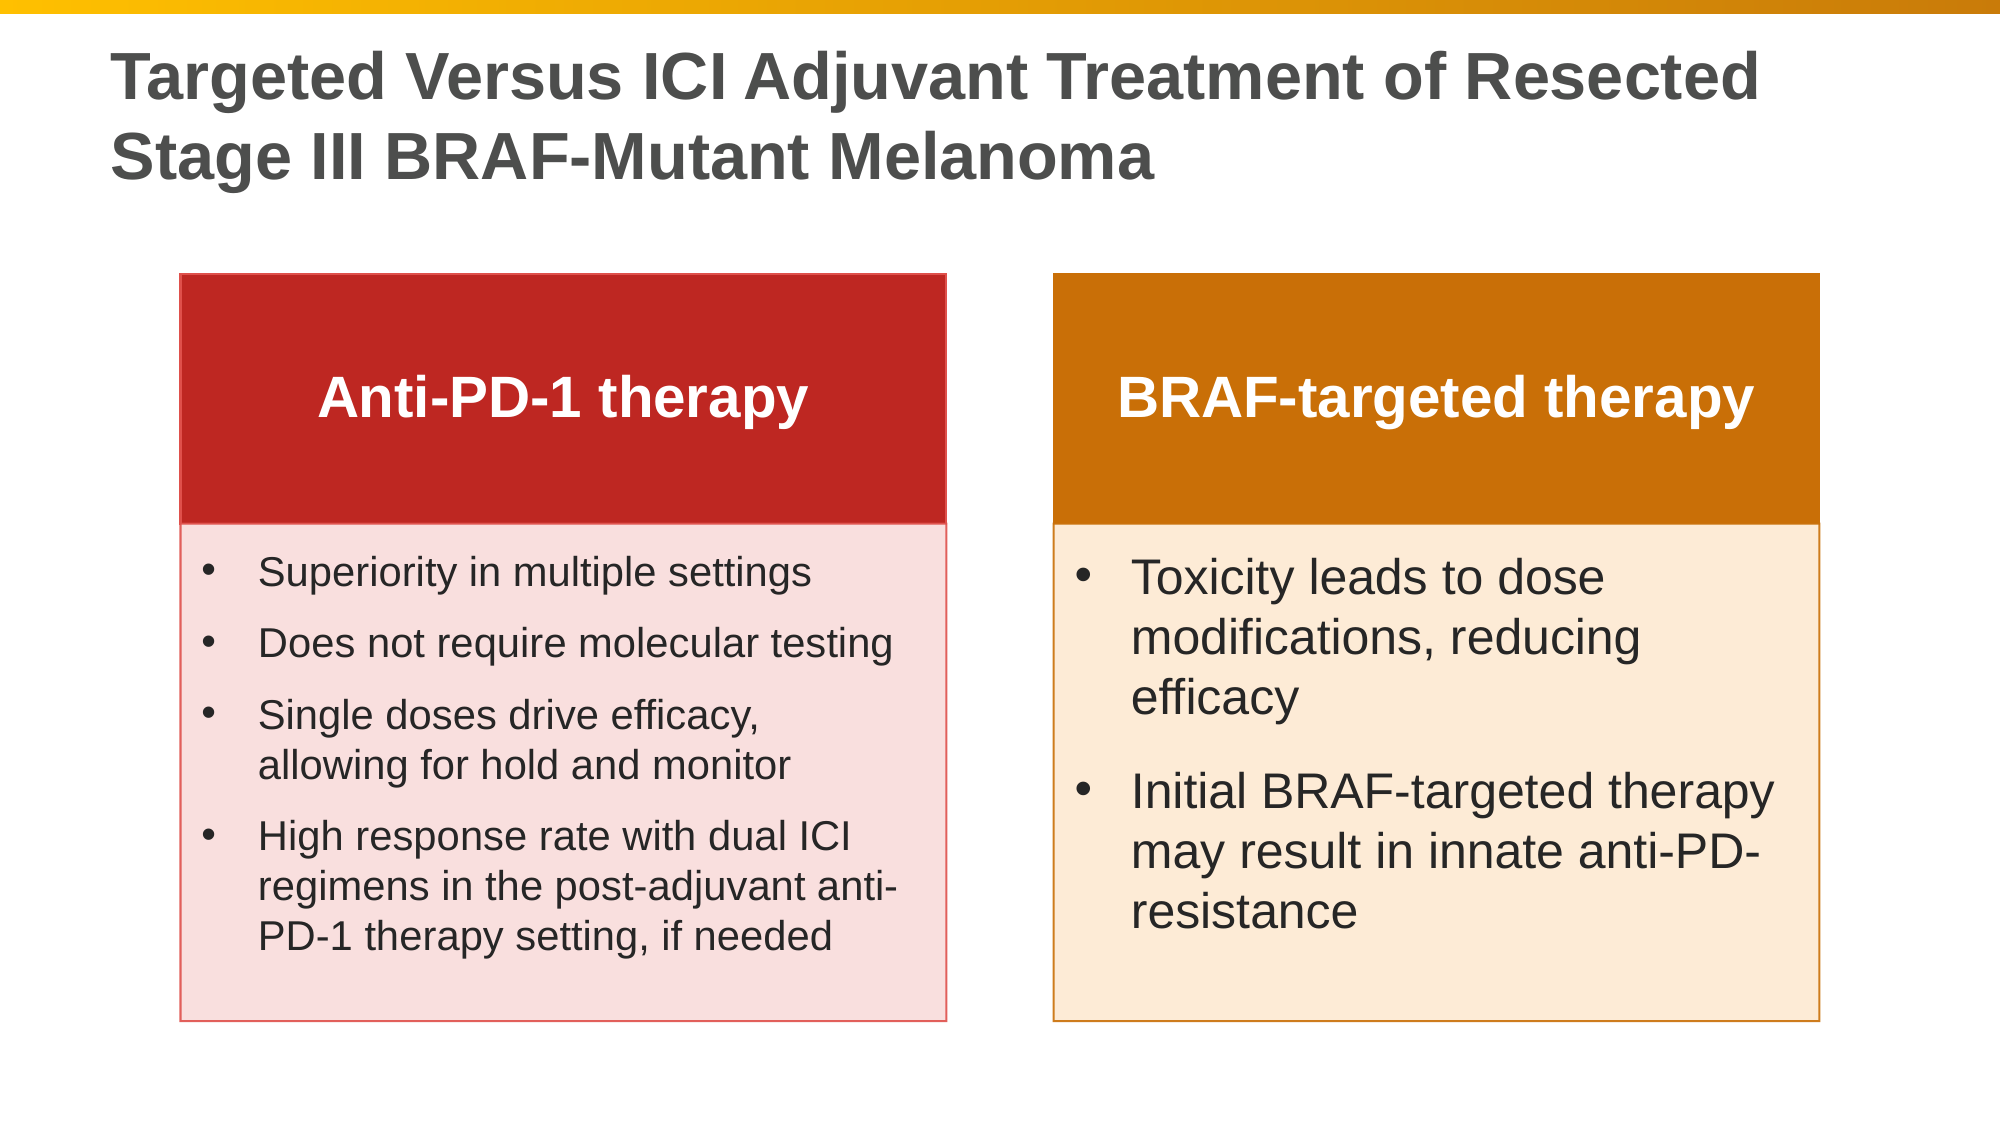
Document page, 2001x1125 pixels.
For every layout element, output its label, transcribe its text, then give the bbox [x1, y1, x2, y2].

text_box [180, 274, 1820, 1022]
title Targeted Versus ICI Adjuvant Treatment of Resected Stage III BRAF-Mutant Melanoma [95, 16, 1859, 211]
